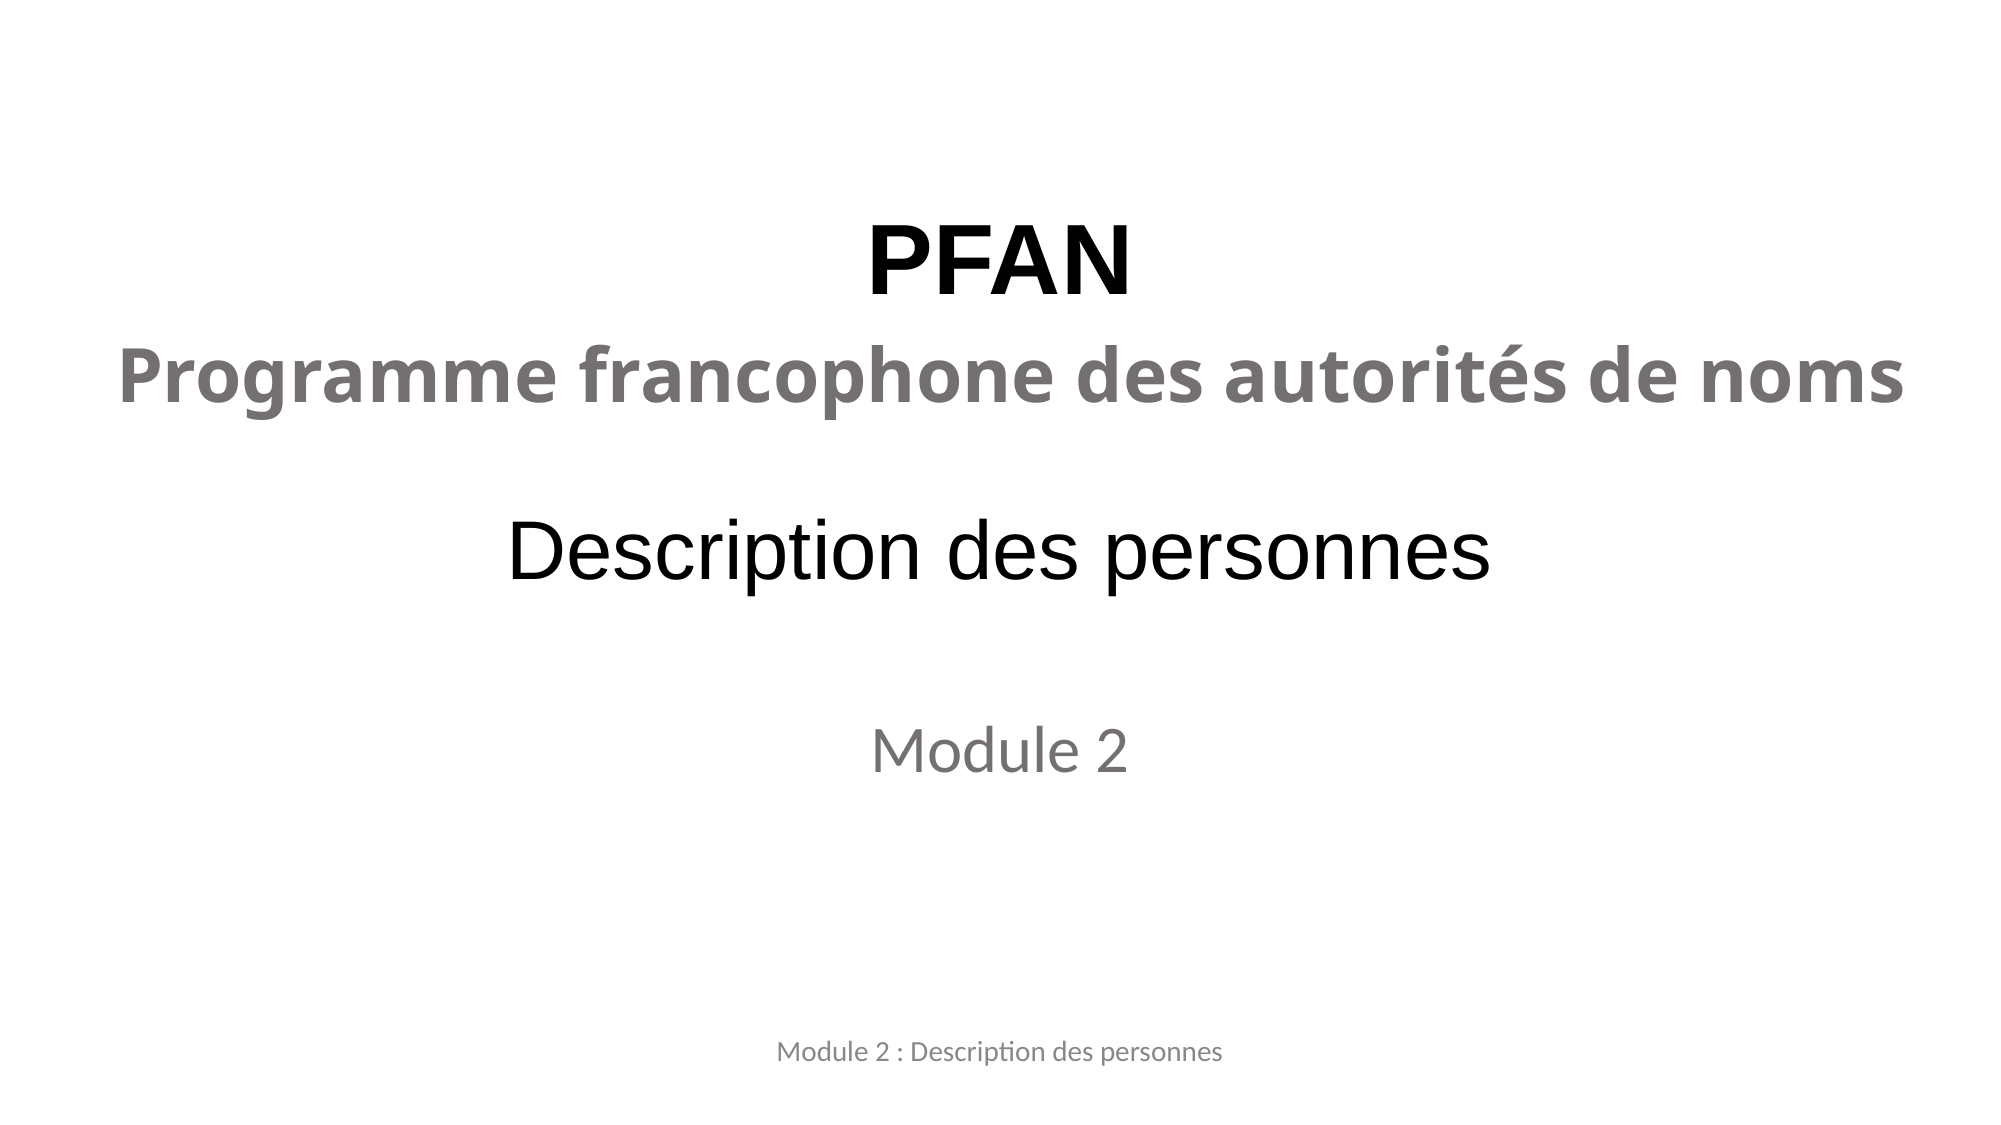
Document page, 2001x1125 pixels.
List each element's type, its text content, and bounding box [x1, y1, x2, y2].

subtitle Module 2 [249, 707, 1750, 860]
title PFAN Programme francophone des autorités de noms [67, 99, 1933, 432]
footer Module 2 : Description des personnes [662, 1020, 1338, 1080]
text_box Description des personnes [435, 488, 1564, 706]
